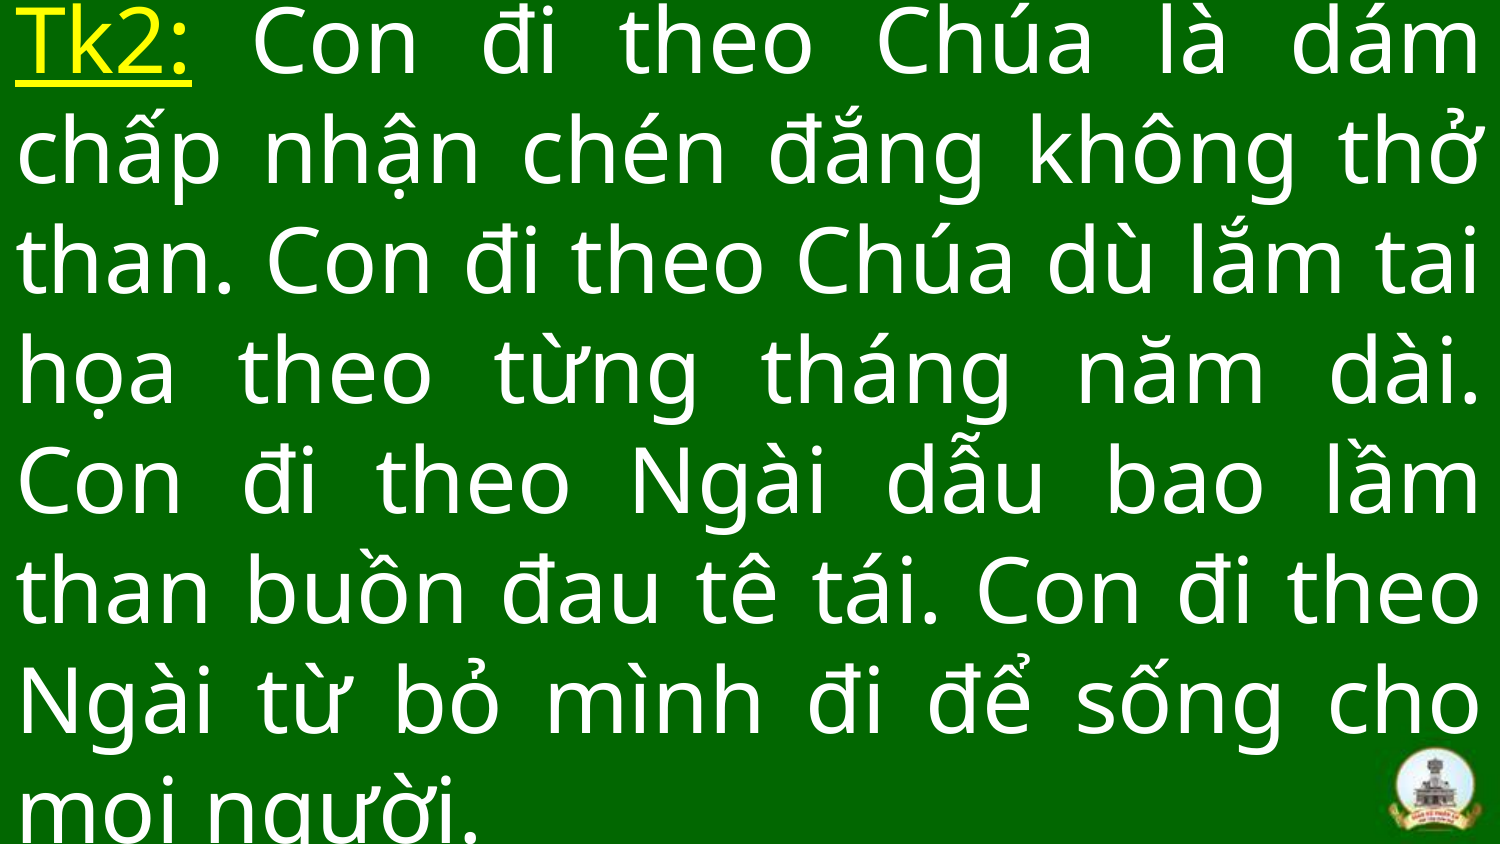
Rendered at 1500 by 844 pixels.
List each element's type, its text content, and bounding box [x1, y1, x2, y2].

title Tk2: Con đi theo Chúa là dám chấp nhận chén đắng không thở than. Con đi theo Chúa dù lắm tai họa theo từng tháng năm dài. Con đi theo Ngài dẫu bao lầm than buồn đau tê tái. Con đi theo Ngài từ bỏ mình đi để sống cho mọi người. [0, 0, 1500, 844]
